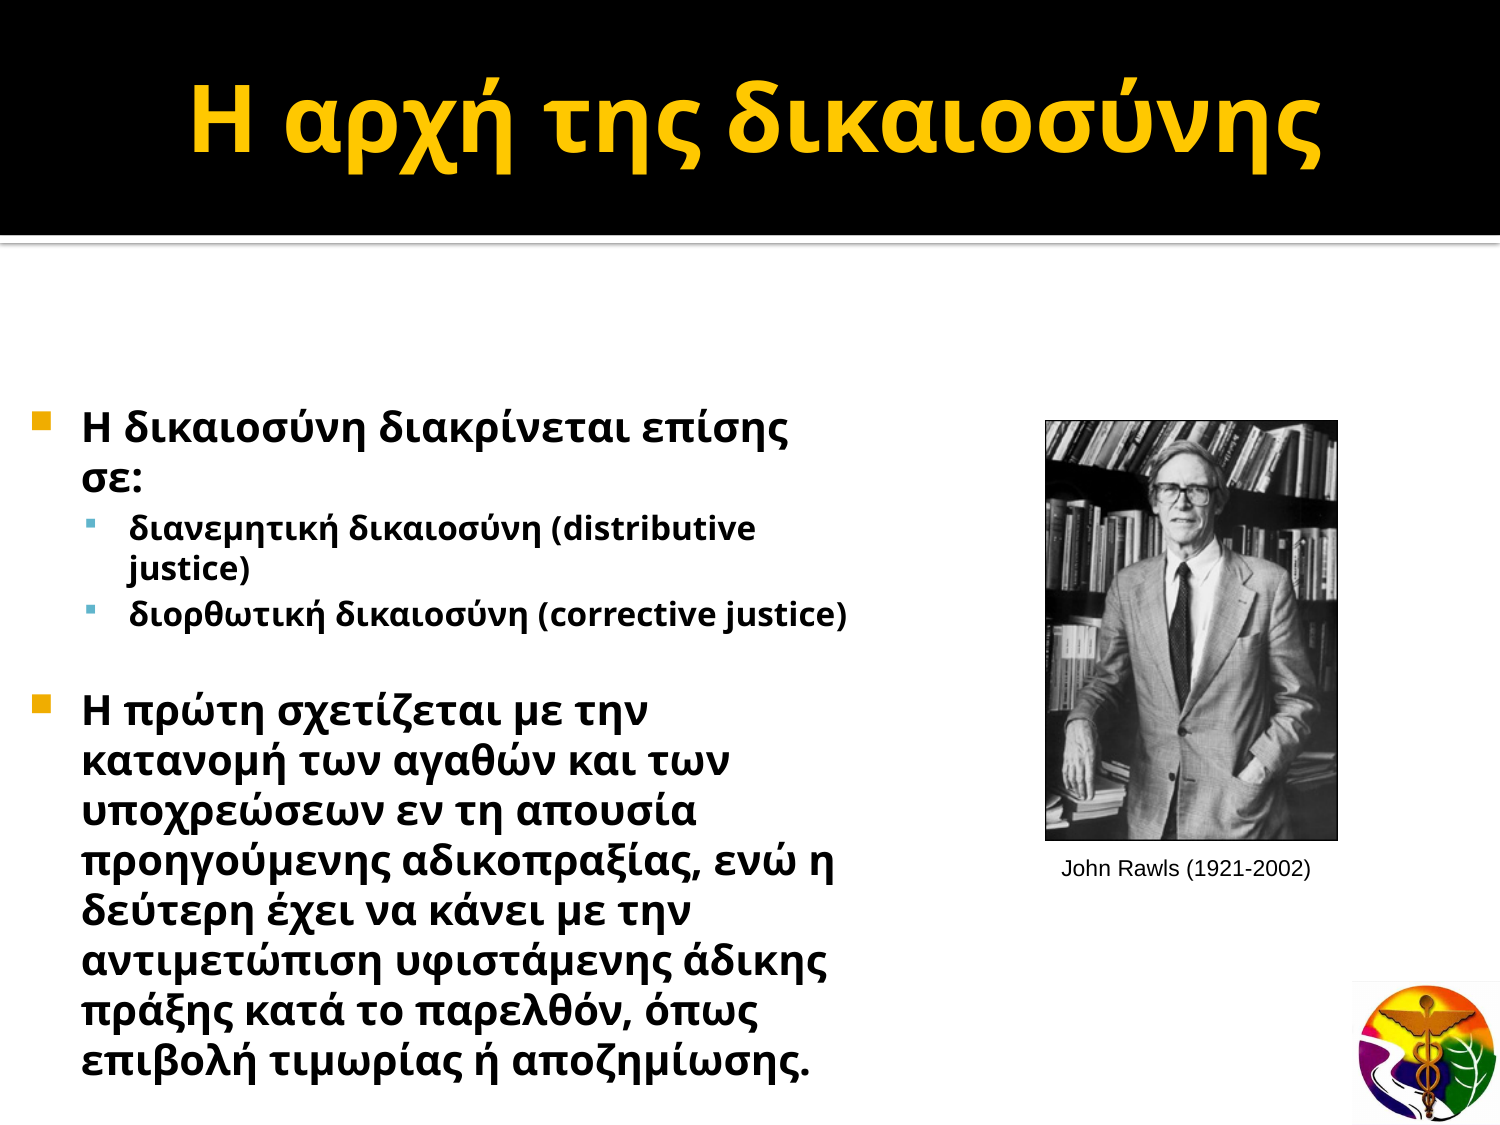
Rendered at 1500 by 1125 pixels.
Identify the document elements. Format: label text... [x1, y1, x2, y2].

picture [1352, 981, 1500, 1125]
picture [1045, 420, 1338, 841]
title Η αρχή της δικαιοσύνης [0, 0, 1500, 231]
text_box John Rawls (1921-2002) [1046, 849, 1327, 889]
list Η δικαιοσύνη διακρίνεται επίσης σε: διανεμητική δικαιοσύνη (distributive justice) διορθωτική δικαιοσύνη (corrective justice) Η πρώτη σχετίζεται με την κατανομή των αγαθών και των υποχρεώσεων εν τη απουσία προηγούμενης αδικοπραξίας, ενώ η δεύτερη έχει να κάνει με την αντιμετώπιση υφιστάμενης άδικης πράξης κατά το παρελθόν, όπως επιβολή τιμωρίας ή αποζημίωσης. [0, 385, 869, 1125]
